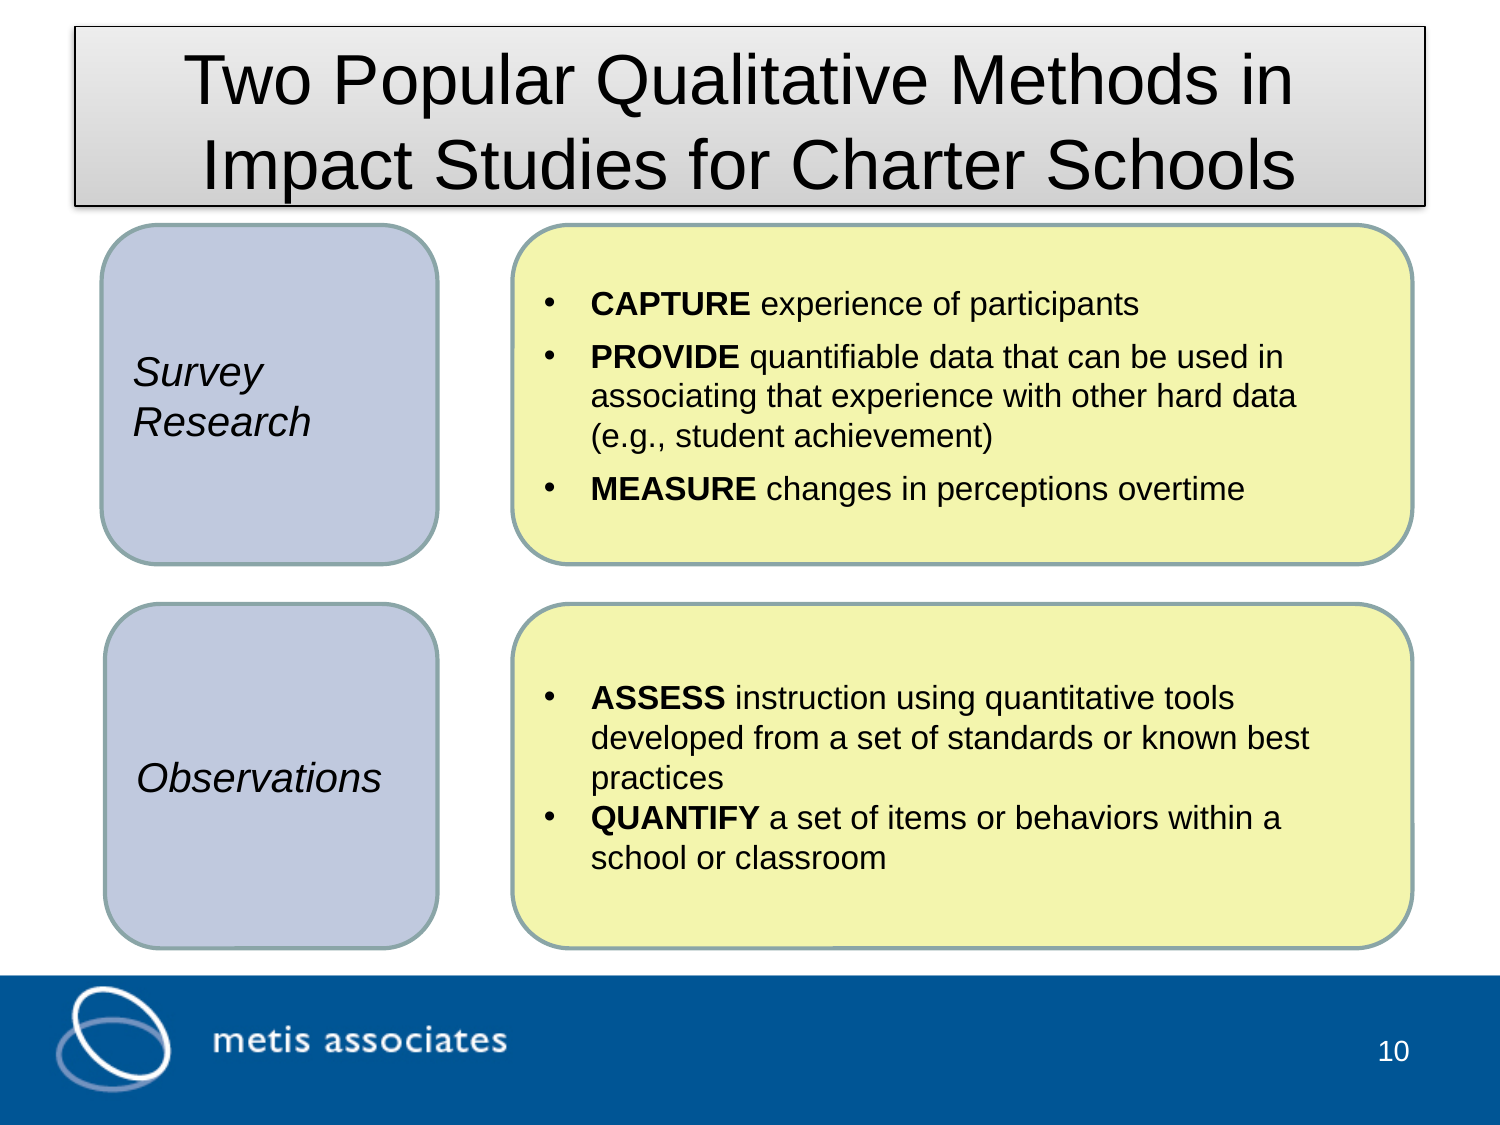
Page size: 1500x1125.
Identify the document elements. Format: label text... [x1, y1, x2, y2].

picture [0, 0, 1500, 1125]
slide_number 9 [1074, 1024, 1425, 1103]
text_box Survey Research [99, 222, 440, 567]
text_box ASSESS instruction using quantitative tools developed from a set of standards or known best practices QUANTIFY a set of items or behaviors within a school or classroom [510, 601, 1415, 951]
text_box Observations [102, 601, 440, 951]
title Two Popular Qualitative Methods in Impact Studies for Charter Schools [74, 26, 1426, 207]
text_box Capture experience of participants Provide quantifiable data that can be used in associating that experience with other hard data (e.g., student achievement) MEASURE changes in perceptions overtime [510, 222, 1415, 567]
